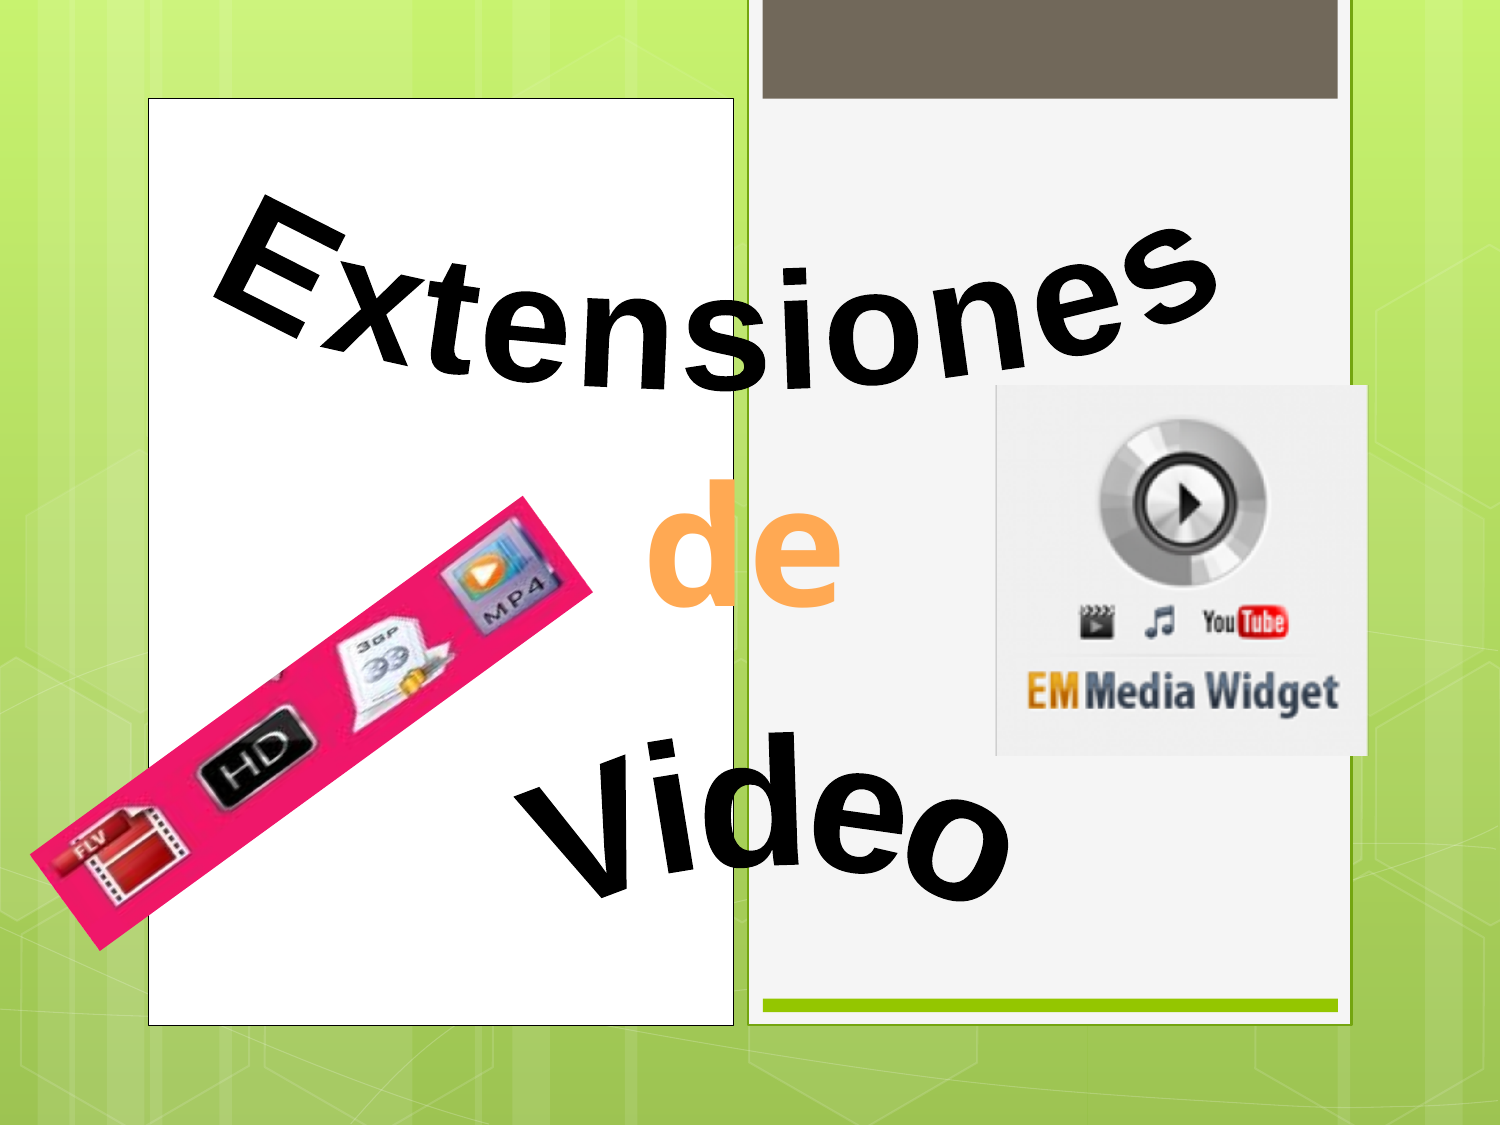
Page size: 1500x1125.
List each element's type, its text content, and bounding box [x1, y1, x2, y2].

picture [5, 496, 617, 951]
picture [915, 385, 1447, 756]
text_box de [627, 432, 862, 648]
